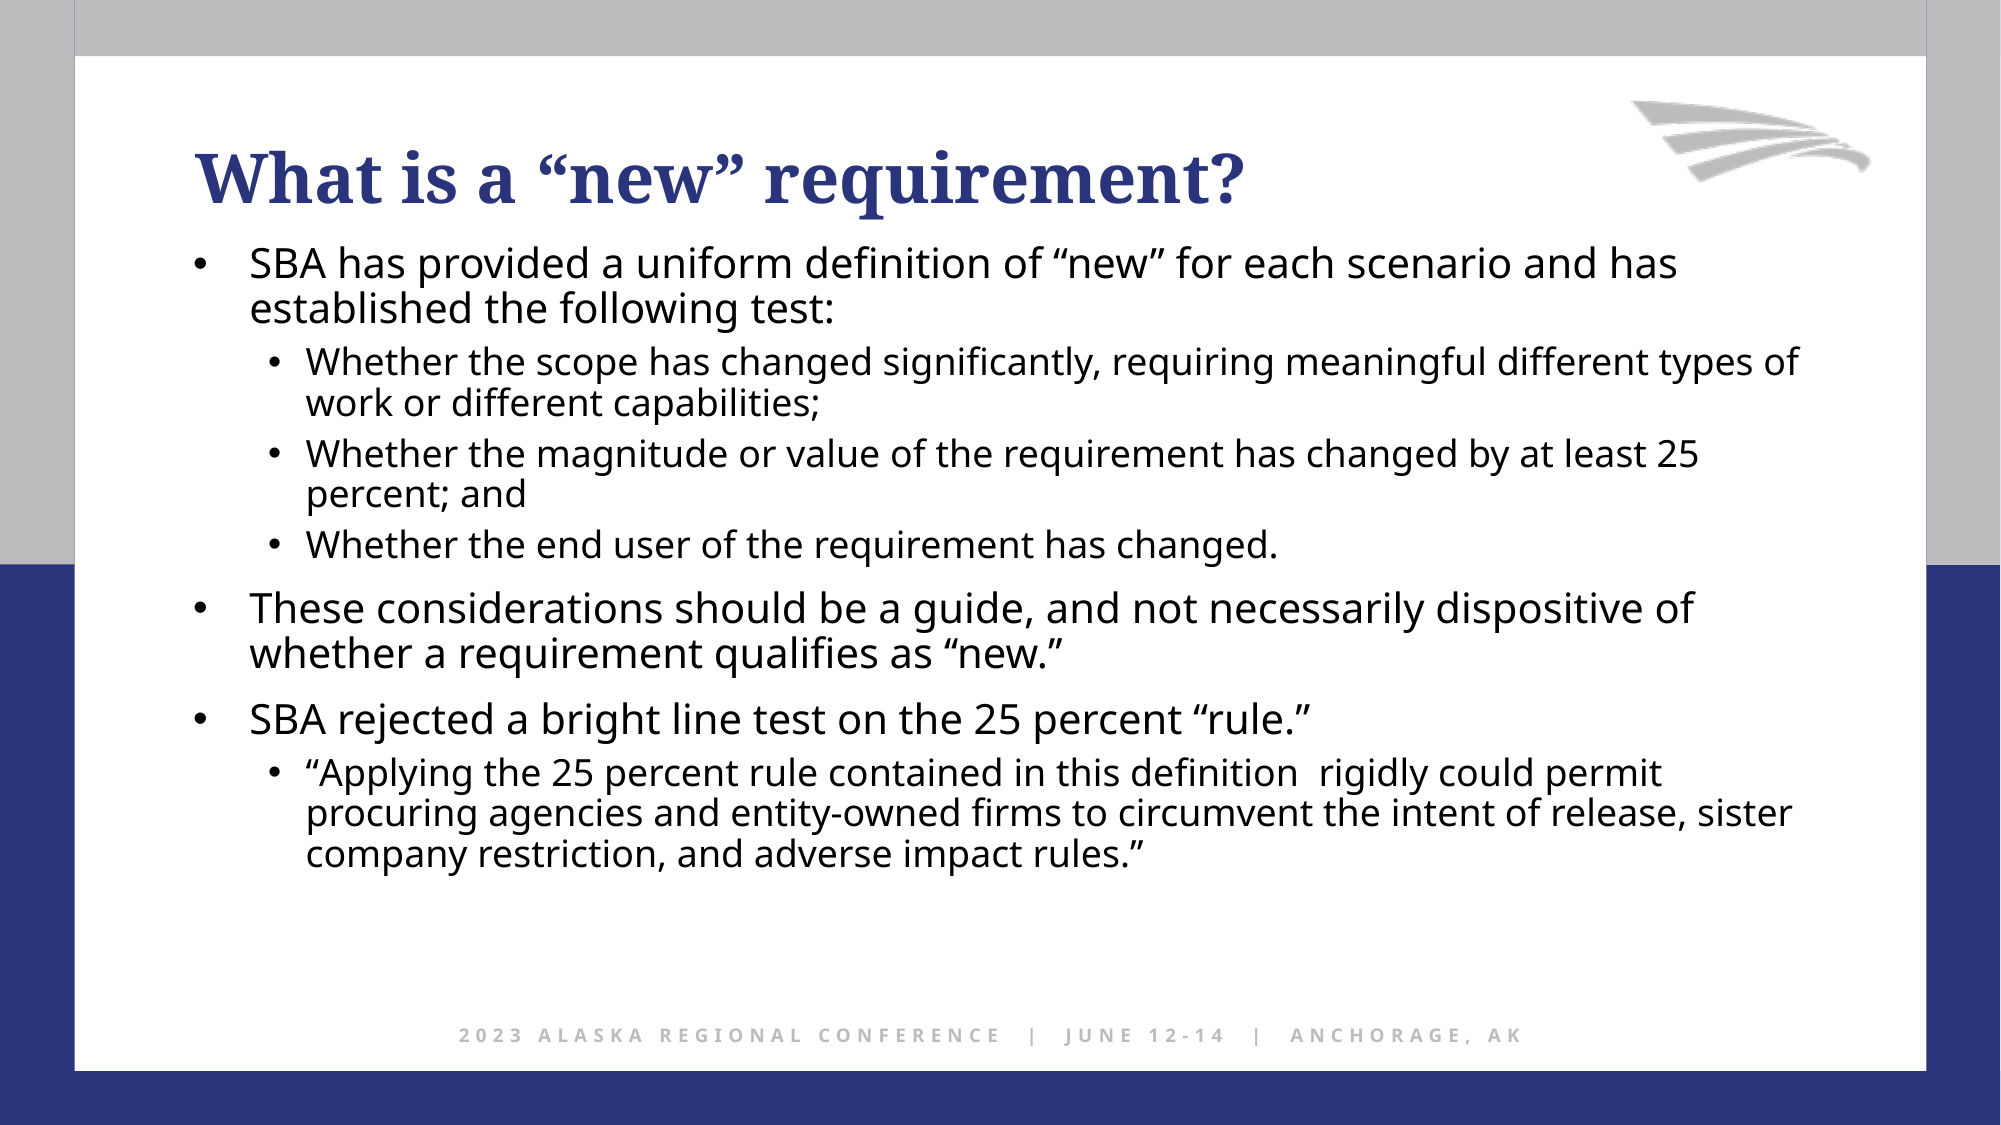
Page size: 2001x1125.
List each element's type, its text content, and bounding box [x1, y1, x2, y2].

list SBA has provided a uniform definition of “new” for each scenario and has established the following test: Whether the scope has changed significantly, requiring meaningful different types of work or different capabilities; Whether the magnitude or value of the requirement has changed by at least 25 percent; and Whether the end user of the requirement has changed. These considerations should be a guide, and not necessarily dispositive of whether a requirement qualifies as ‘‘new.’’ SBA rejected a bright line test on the 25 percent “rule.” “Applying the 25 percent rule contained in this definition rigidly could permit procuring agencies and entity-owned firms to circumvent the intent of release, sister company restriction, and adverse impact rules.” [178, 235, 1821, 991]
picture [1559, 100, 1955, 236]
list What is a “new” requirement? [180, 136, 1823, 227]
